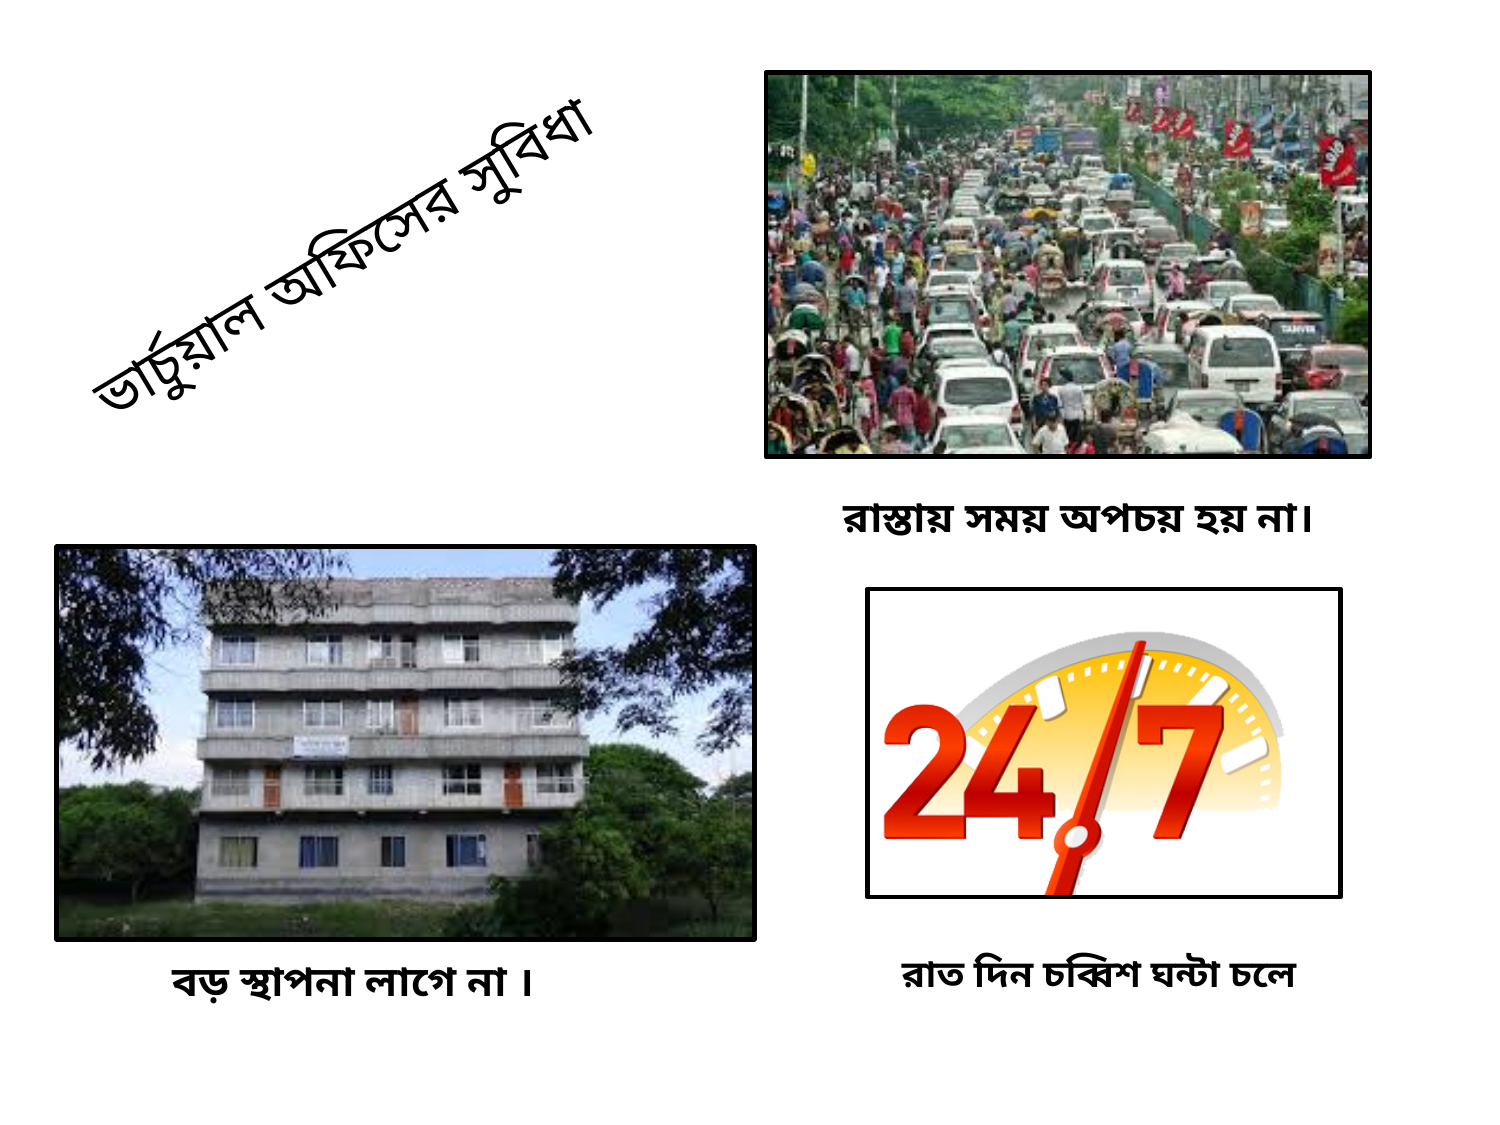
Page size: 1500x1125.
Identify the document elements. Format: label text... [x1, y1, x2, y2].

text_box রাস্তায় সময় অপচয় হয় না। [737, 483, 1431, 549]
text_box ভার্চুয়াল অফিসের সুবিধা [37, 48, 648, 462]
picture [767, 74, 1368, 455]
picture [58, 548, 753, 938]
text_box রাত দিন চব্বিশ ঘন্টা চলে [887, 942, 1321, 1003]
text_box বড় স্থাপনা লাগে না । [50, 946, 668, 1012]
picture [869, 591, 1339, 895]
